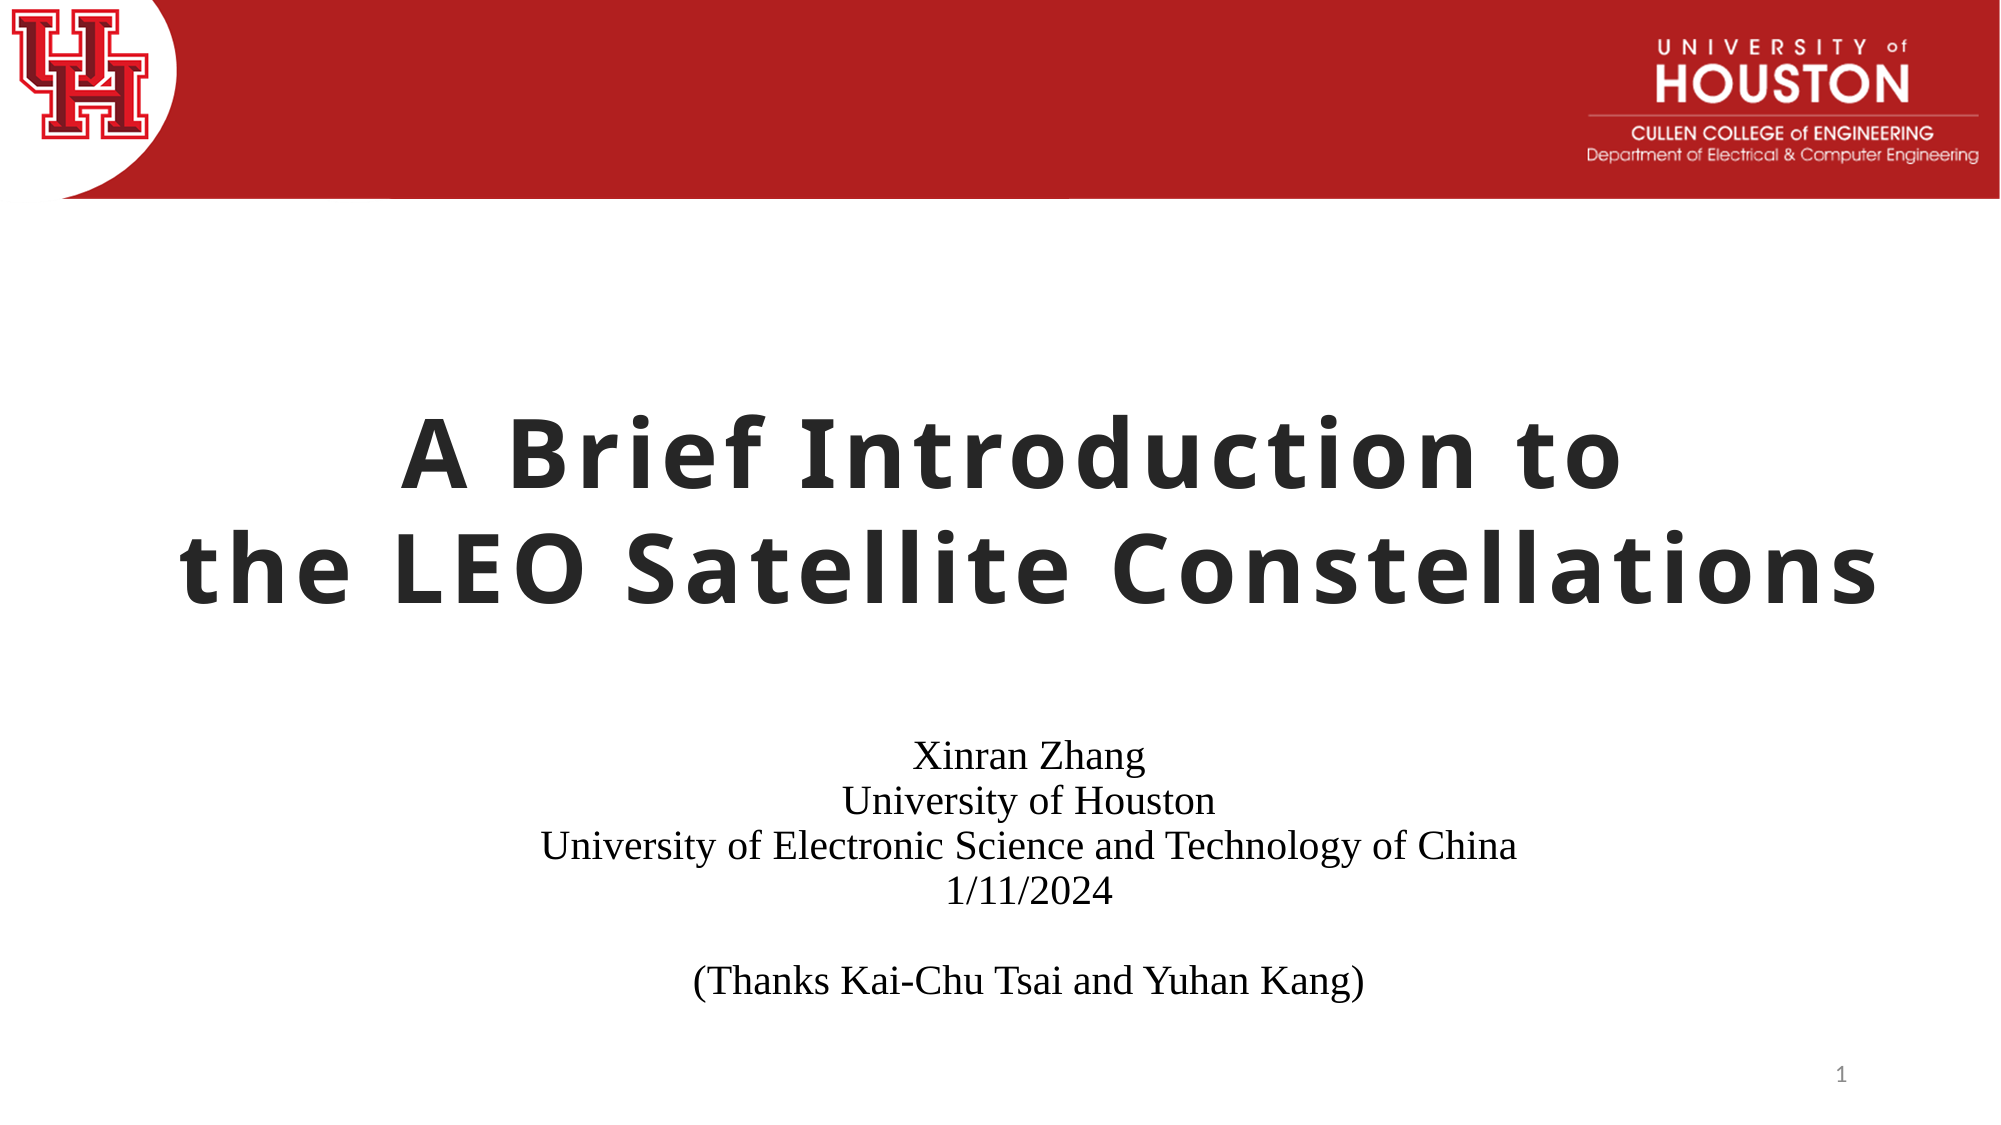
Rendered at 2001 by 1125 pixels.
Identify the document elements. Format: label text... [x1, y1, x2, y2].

title Xinran Zhang University of Houston University of Electronic Science and Technology of China 1/11/2024 (Thanks Kai-Chu Tsai and Yuhan Kang) [158, 694, 1901, 1043]
picture [0, 0, 2000, 203]
slide_number 1 [1412, 1043, 1863, 1103]
text_box A Brief Introduction to the LEO Satellite Constellations [141, 351, 1917, 631]
